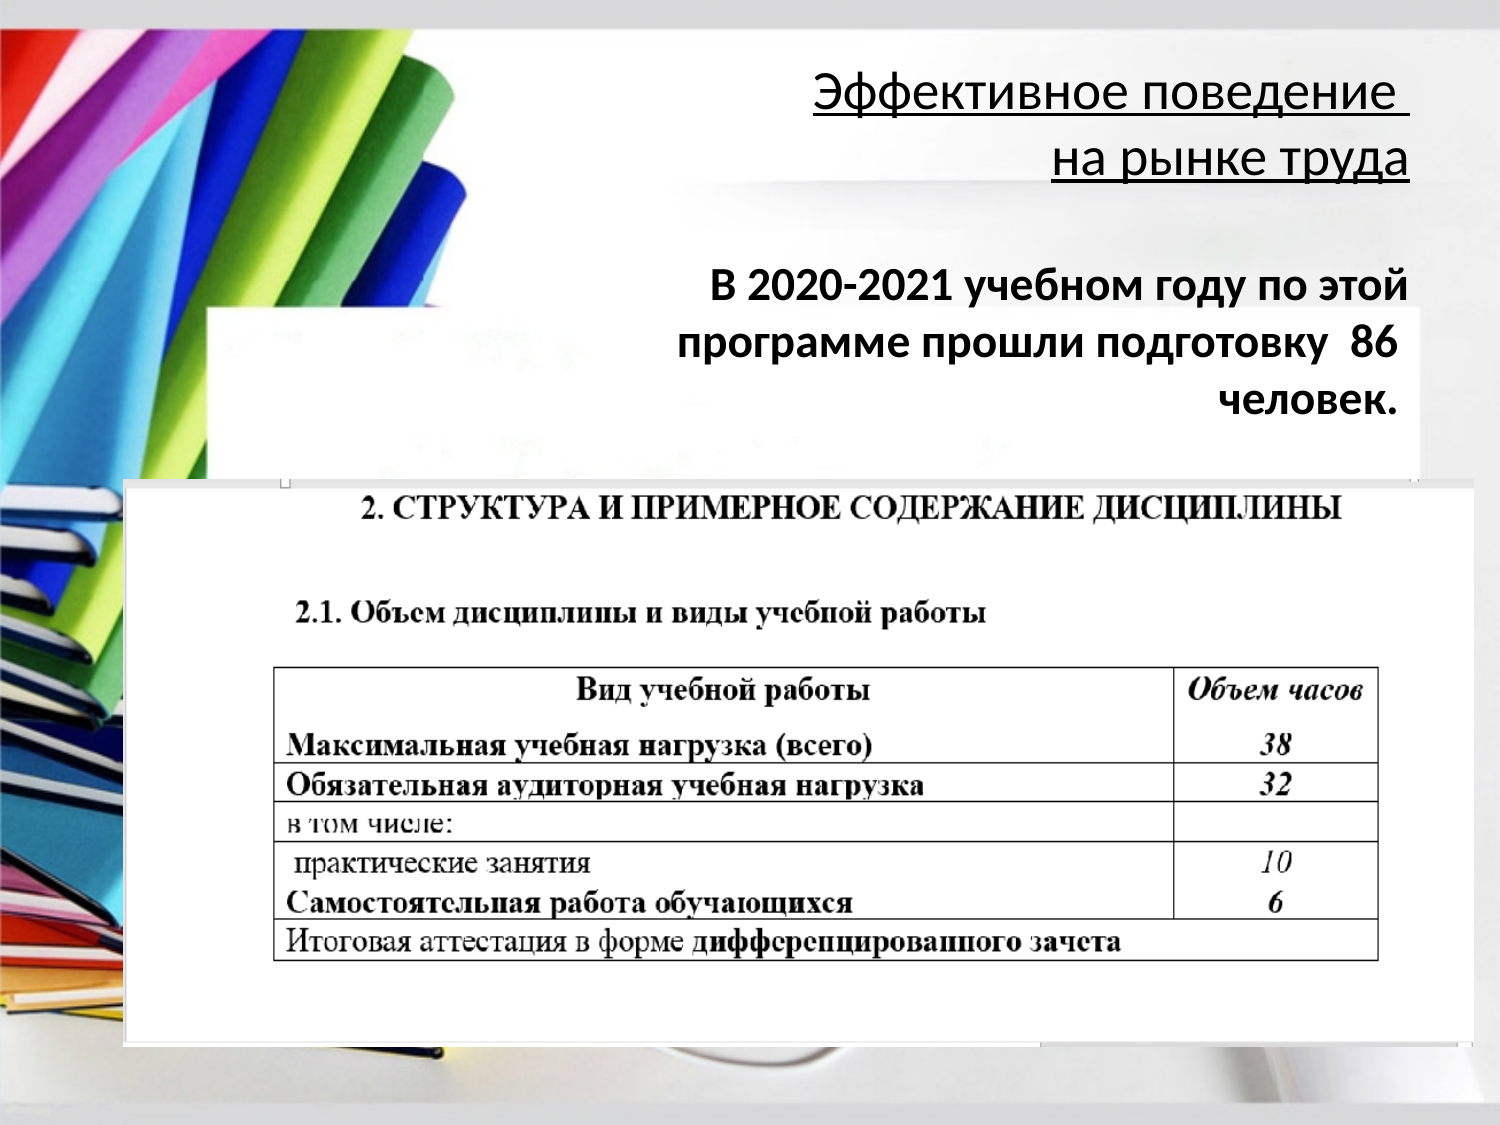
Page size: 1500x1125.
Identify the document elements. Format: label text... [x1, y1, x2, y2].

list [123, 479, 1475, 1048]
picture [0, 0, 1500, 1125]
title Эффективное поведение на рынке труда В 2020-2021 учебном году по этой программе прошли подготовку 86 человек. [501, 45, 1425, 433]
